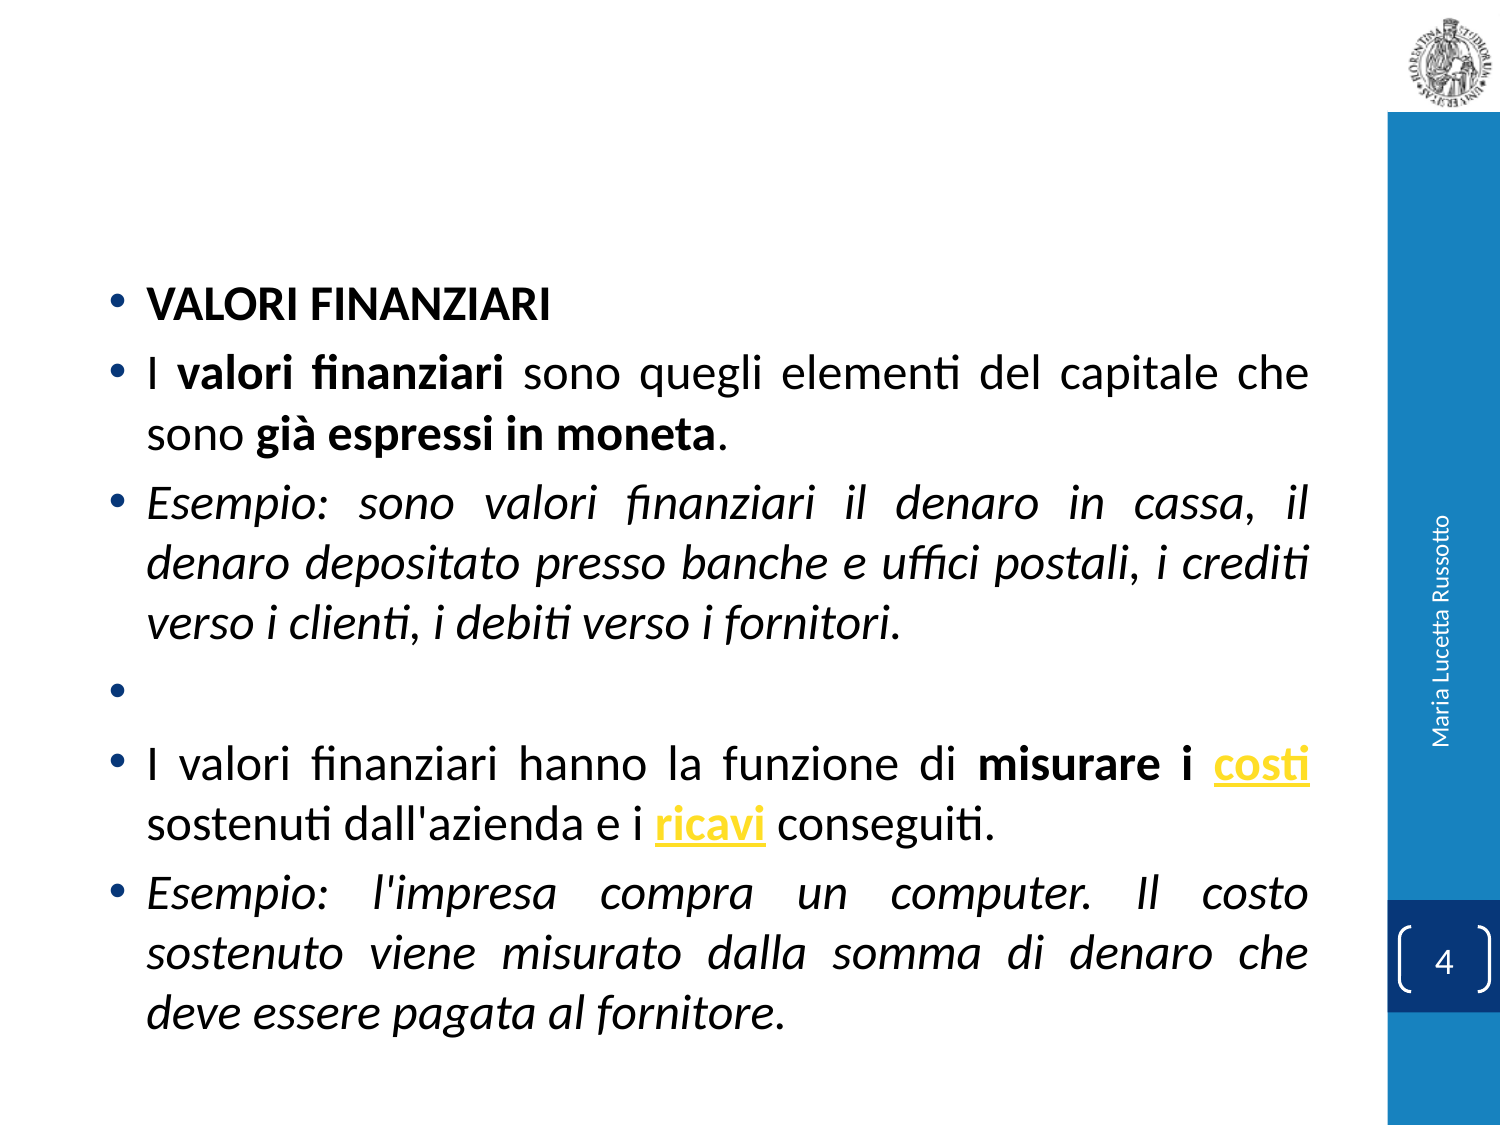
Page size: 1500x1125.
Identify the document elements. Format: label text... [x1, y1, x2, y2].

slide_number 4 [1397, 925, 1492, 994]
picture [1387, 0, 1500, 112]
footer Maria Lucetta Russotto [1408, 500, 1469, 889]
list VALORI FINANZIARI I valori finanziari sono quegli elementi del capitale che sono già espressi in moneta. Esempio: sono valori finanziari il denaro in cassa, il denaro depositato presso banche e uffici postali, i crediti verso i clienti, i debiti verso i fornitori. I valori finanziari hanno la funzione di misurare i costi sostenuti dall'azienda e i ricavi conseguiti. Esempio: l'impresa compra un computer. Il costo sostenuto viene misurato dalla somma di denaro che deve essere pagata al fornitore. [75, 262, 1325, 1050]
